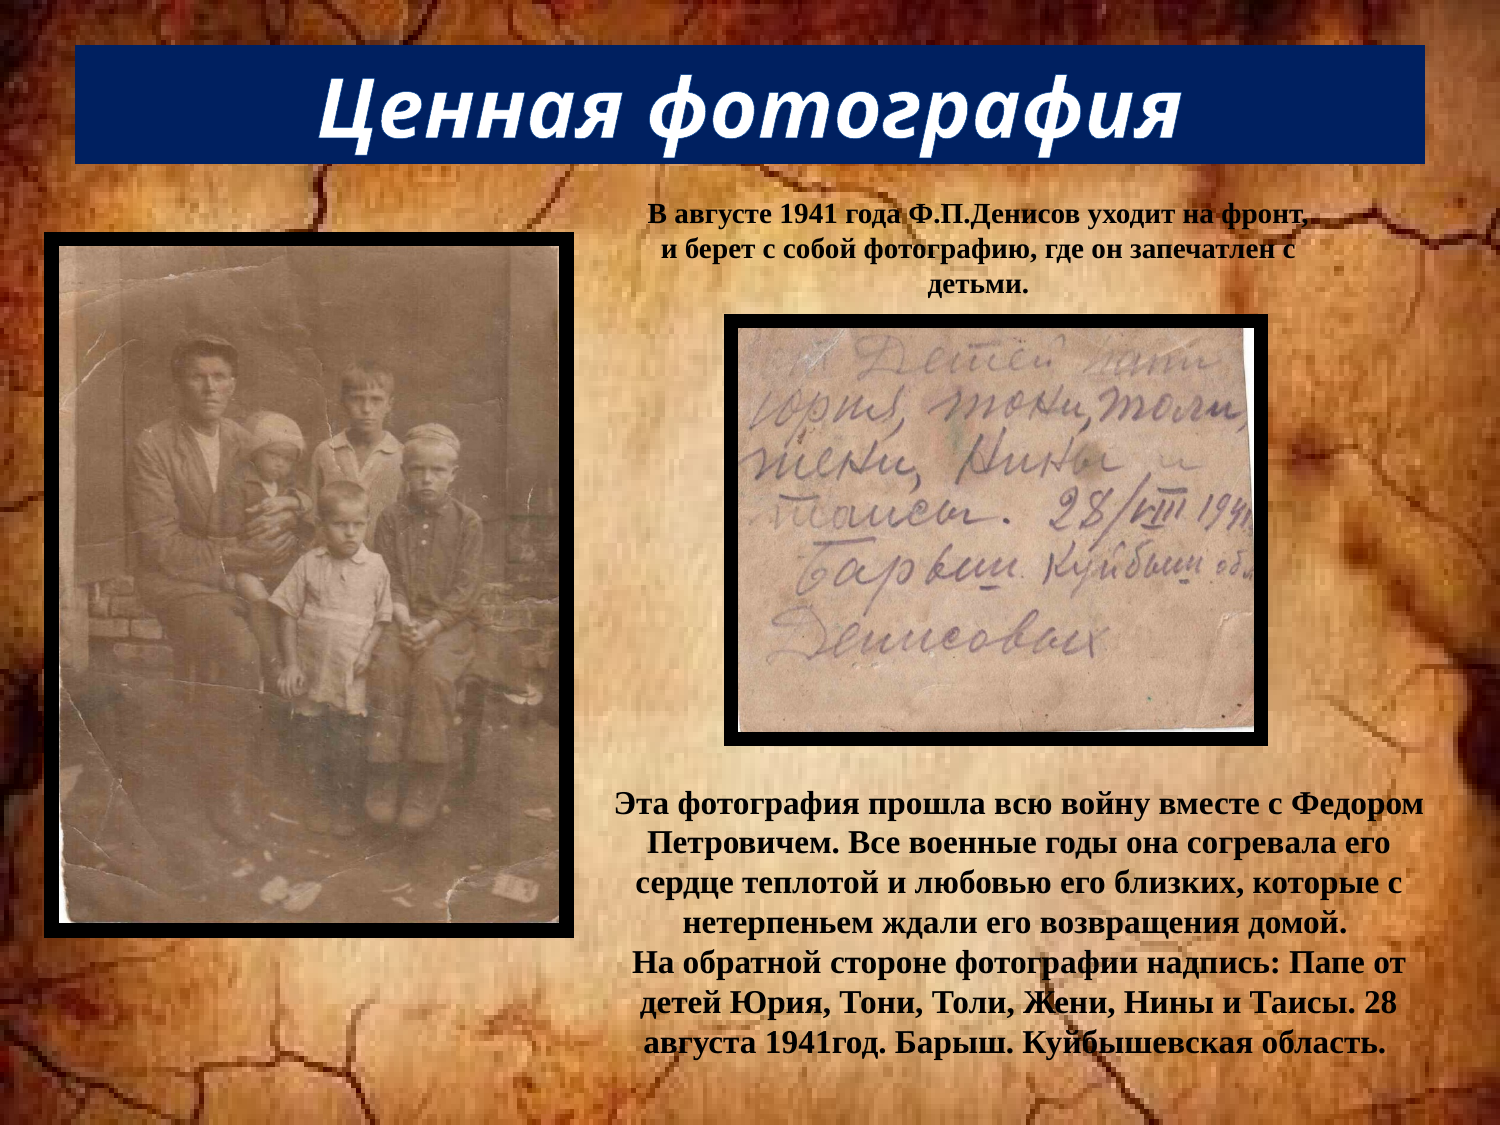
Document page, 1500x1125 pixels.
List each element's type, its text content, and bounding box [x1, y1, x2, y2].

picture [0, 0, 1500, 1125]
text_box В августе 1941 года Ф.П.Денисов уходит на фронт, и берет с собой фотографию, где он запечатлен с детьми. [632, 187, 1325, 308]
text_box Эта фотография прошла всю войну вместе с Федором Петровичем. Все военные годы она согревала его сердце теплотой и любовью его близких, которые с нетерпеньем ждали его возвращения домой. На обратной стороне фотографии надпись: Папе от детей Юрия, Тони, Толи, Жени, Нины и Таисы. 28 августа 1941год. Барыш. Куйбышевская область. [597, 773, 1442, 1068]
title Ценная фотография [75, 45, 1425, 164]
